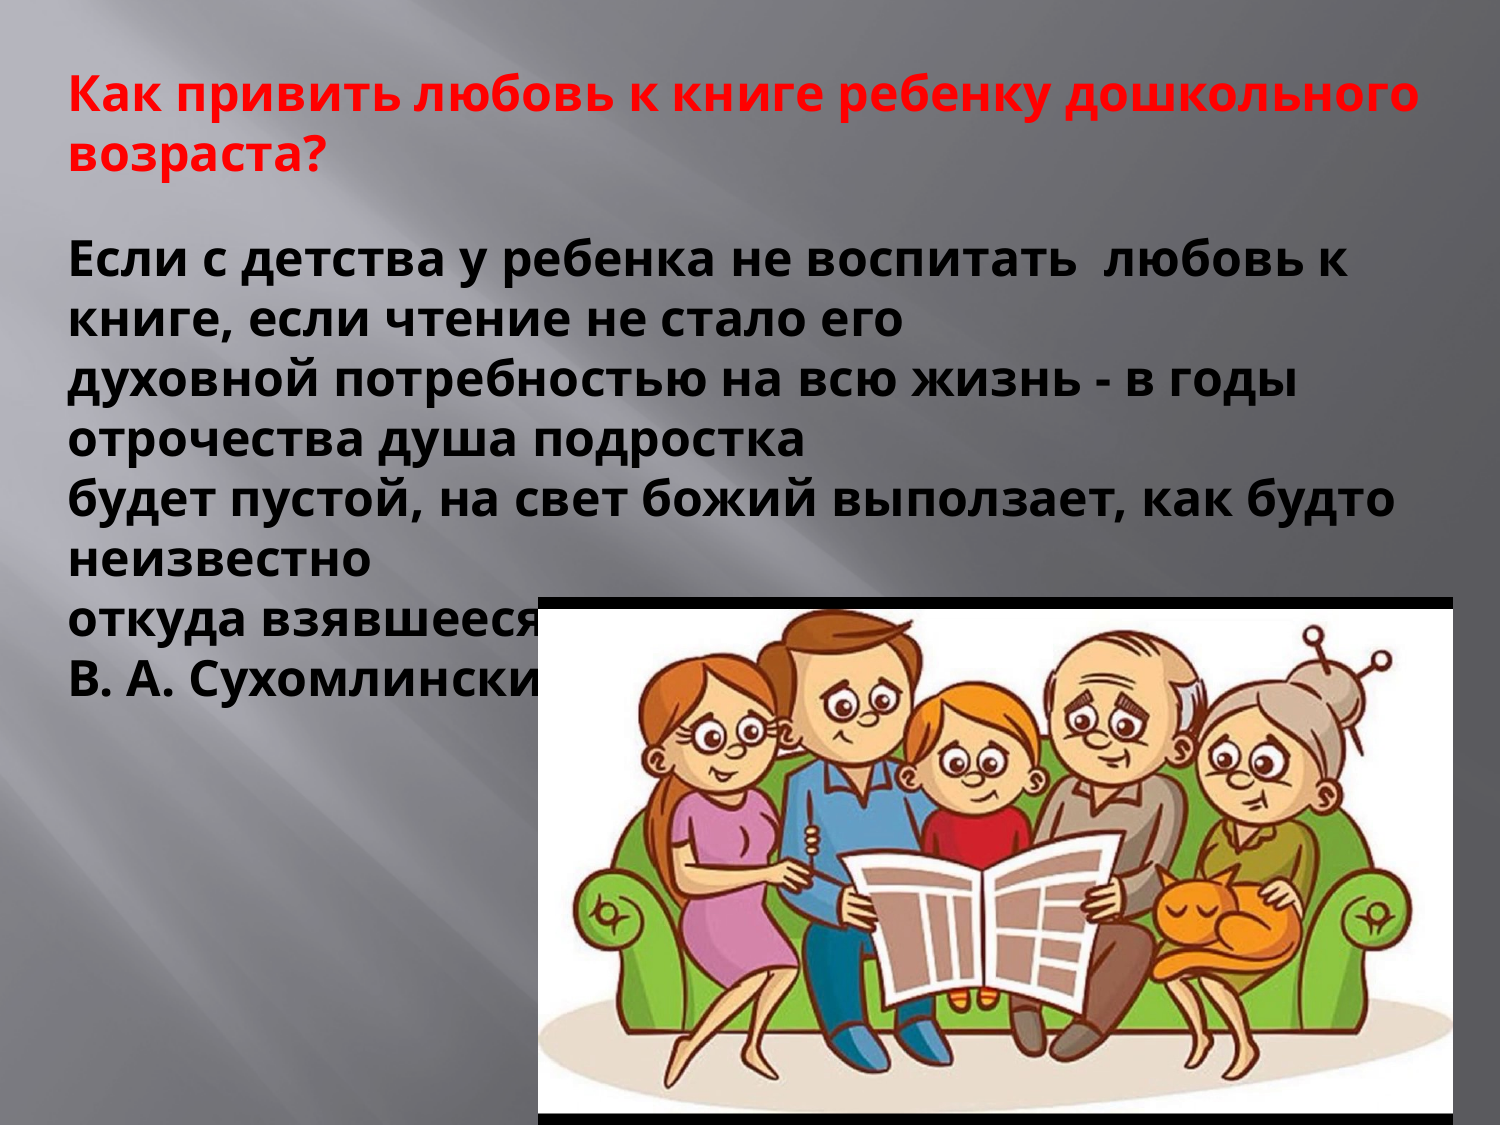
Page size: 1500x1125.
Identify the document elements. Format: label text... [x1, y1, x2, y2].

text_box Как привить любовь к книге ребенку дошкольного возраста? Если с детства у ребенка не воспитать любовь к книге, если чтение не стало его духовной потребностью на всю жизнь - в годы отрочества душа подростка будет пустой, на свет божий выползает, как будто неизвестно откуда взявшееся, плохое. В. А. Сухомлинский [53, 54, 1471, 715]
picture [538, 597, 1453, 1125]
